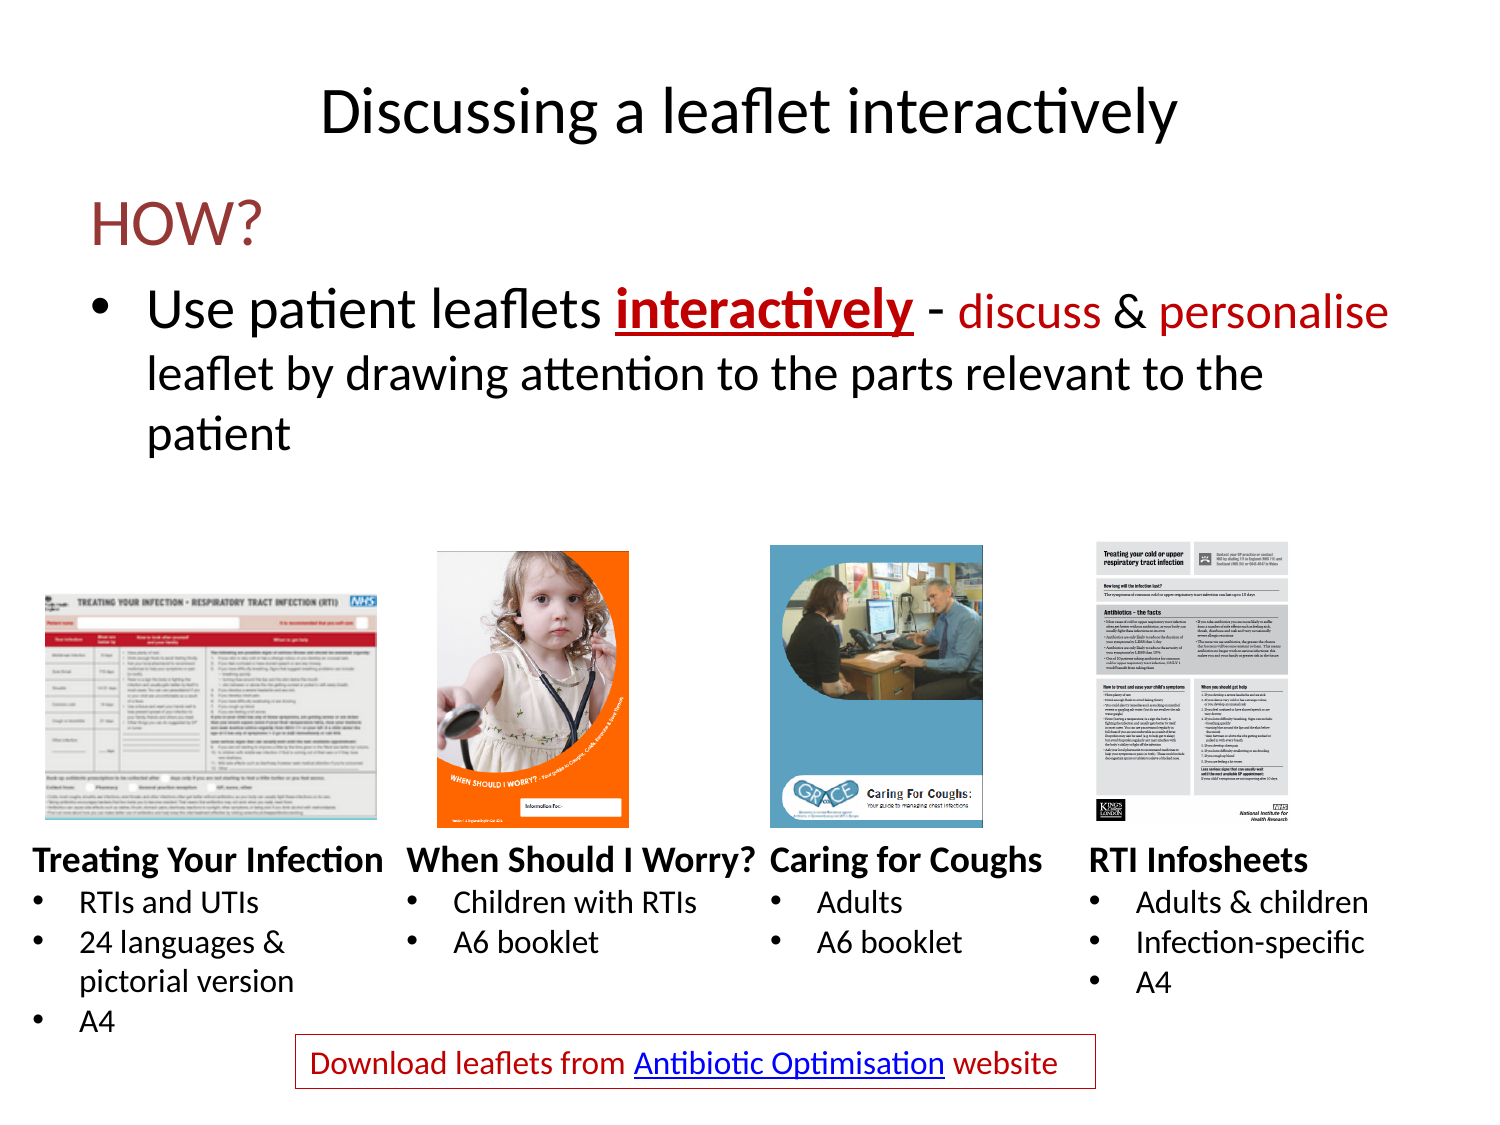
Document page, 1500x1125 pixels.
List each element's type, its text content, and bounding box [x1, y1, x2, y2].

picture [769, 545, 983, 828]
list HOW? Use patient leaflets interactively - discuss & personalise leaflet by drawing attention to the parts relevant to the patient [75, 171, 1425, 827]
text_box RTI Infosheets Adults & children Infection-specific A4 [1074, 827, 1443, 1008]
picture [437, 551, 630, 828]
text_box Treating Your Infection RTIs and UTIs 24 languages & pictorial version A4 [17, 827, 406, 1047]
text_box Download leaflets from Antibiotic Optimisation website [295, 1034, 1096, 1089]
picture [1095, 539, 1290, 824]
picture [45, 590, 377, 821]
text_box Discussing a leaflet interactively [74, 42, 1425, 171]
text_box When Should I Worry? Children with RTIs A6 booklet [391, 827, 755, 968]
text_box Caring for Coughs Adults A6 booklet [755, 827, 1074, 968]
